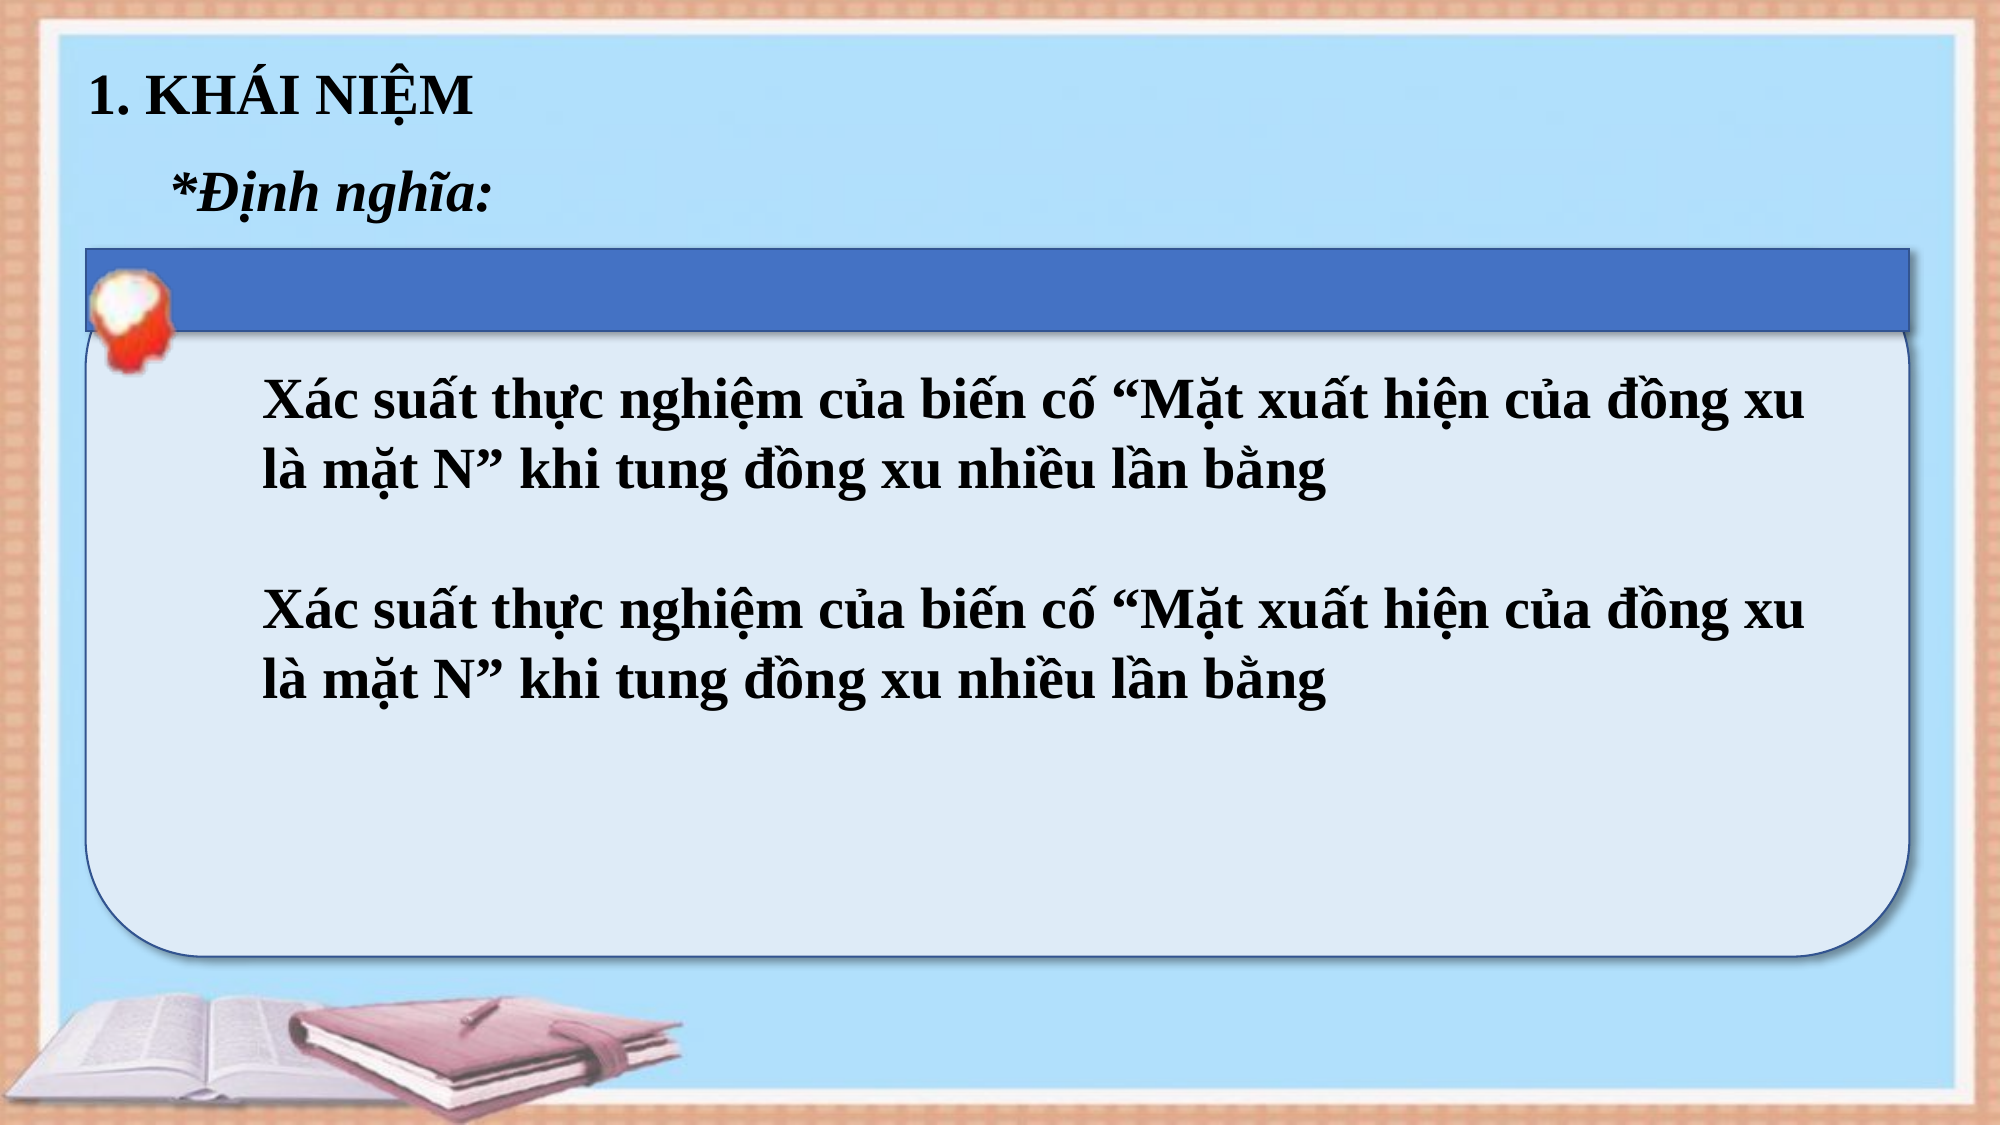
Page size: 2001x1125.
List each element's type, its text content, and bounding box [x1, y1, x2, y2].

text_box 1. KHÁI NIỆM [72, 48, 645, 134]
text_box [58, 238, 1910, 957]
text_box *Định nghĩa: [154, 145, 844, 231]
